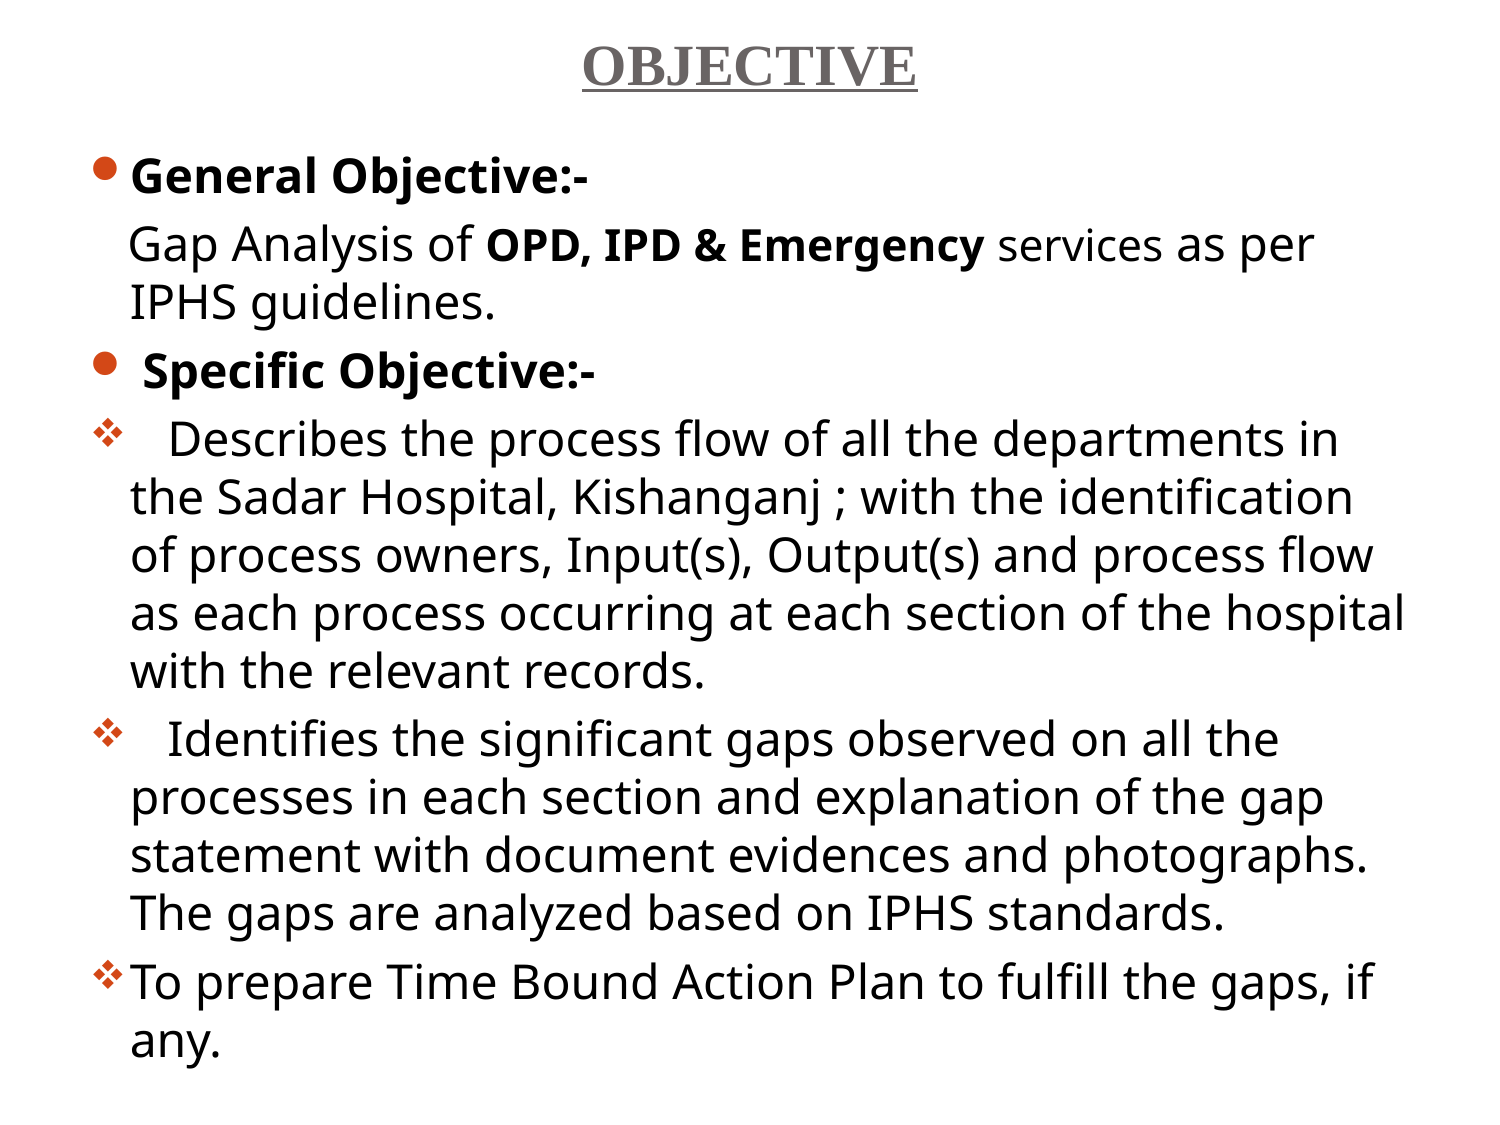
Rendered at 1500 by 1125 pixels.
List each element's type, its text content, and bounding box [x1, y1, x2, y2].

title OBJECTIVE [75, 0, 1425, 113]
list General Objective:- Gap Analysis of OPD, IPD & Emergency services as per IPHS guidelines. Specific Objective:- Describes the process flow of all the departments in the Sadar Hospital, Kishanganj ; with the identification of process owners, Input(s), Output(s) and process flow as each process occurring at each section of the hospital with the relevant records. Identifies the significant gaps observed on all the processes in each section and explanation of the gap statement with document evidences and photographs. The gaps are analyzed based on IPHS standards. To prepare Time Bound Action Plan to fulfill the gaps, if any. [75, 137, 1425, 1088]
